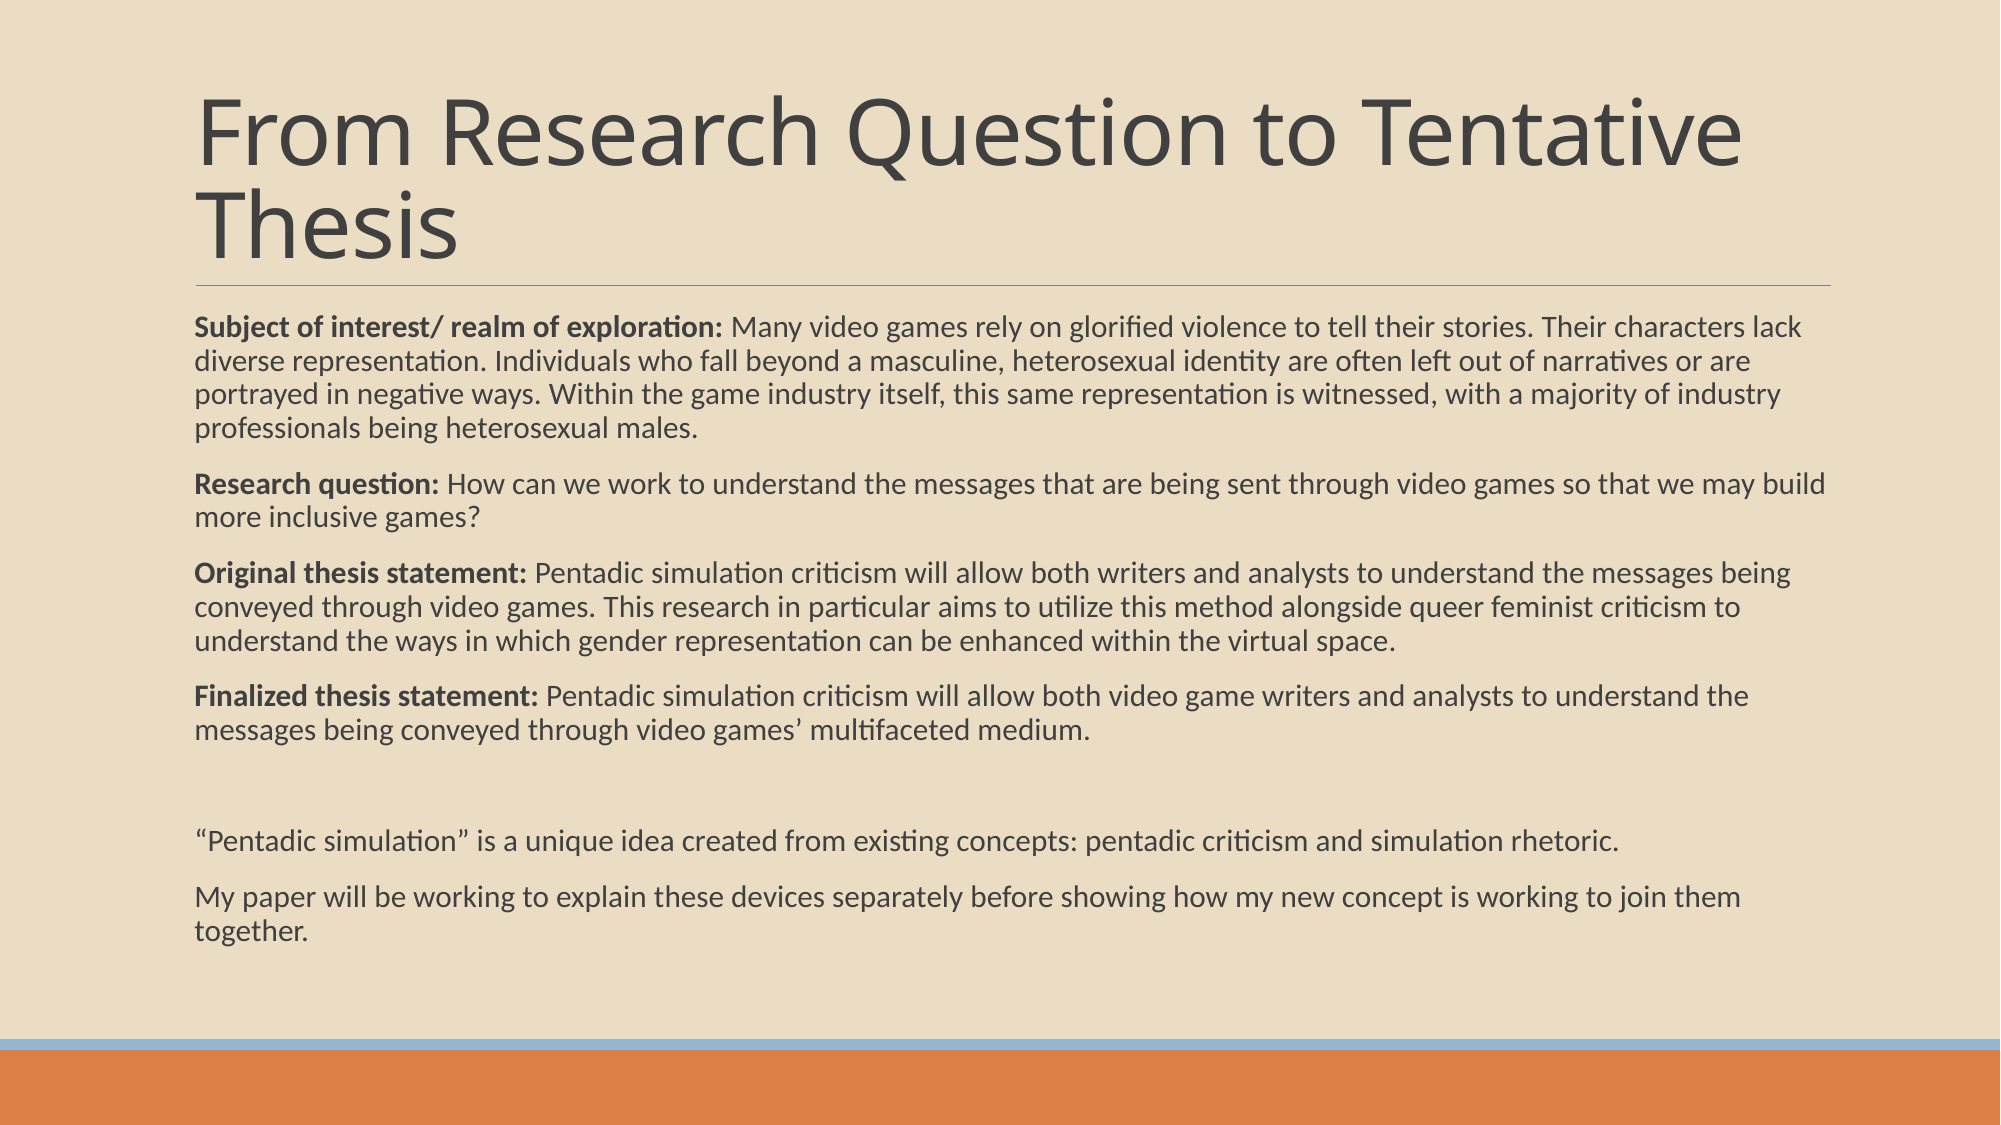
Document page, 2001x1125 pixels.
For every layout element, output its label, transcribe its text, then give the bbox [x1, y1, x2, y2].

title From Research Question to Tentative Thesis [180, 47, 1830, 285]
list Subject of interest/ realm of exploration: Many video games rely on glorified violence to tell their stories. Their characters lack diverse representation. Individuals who fall beyond a masculine, heterosexual identity are often left out of narratives or are portrayed in negative ways. Within the game industry itself, this same representation is witnessed, with a majority of industry professionals being heterosexual males. Research question: How can we work to understand the messages that are being sent through video games so that we may build more inclusive games? Original thesis statement: Pentadic simulation criticism will allow both writers and analysts to understand the messages being conveyed through video games. This research in particular aims to utilize this method alongside queer feminist criticism to understand the ways in which gender representation can be enhanced within the virtual space. Finalized thesis statement: Pentadic simulation criticism will allow both video game writers and analysts to understand the messages being conveyed through video games’ multifaceted medium. “Pentadic simulation” is a unique idea created from existing concepts: pentadic criticism and simulation rhetoric. My paper will be working to explain these devices separately before showing how my new concept is working to join them together. [180, 302, 1830, 963]
